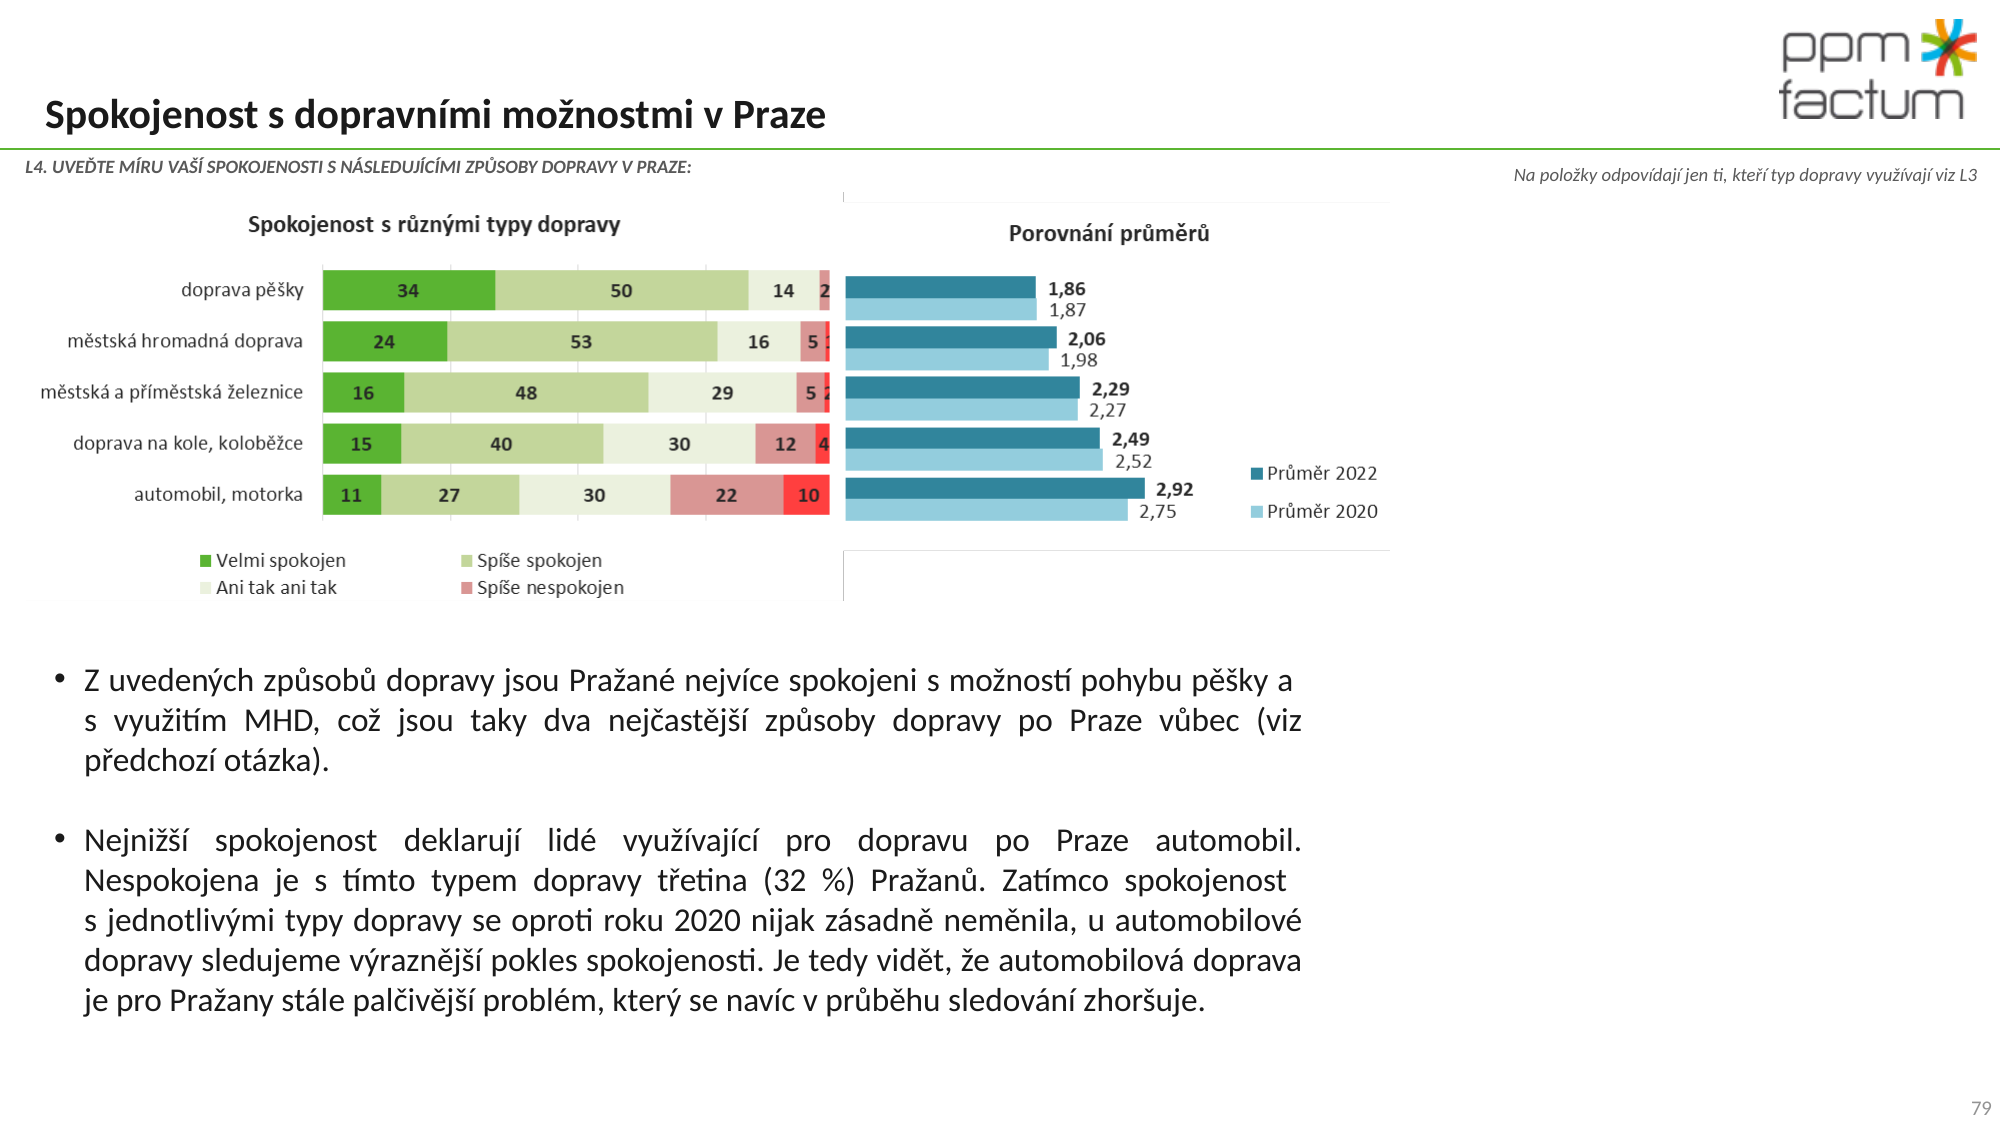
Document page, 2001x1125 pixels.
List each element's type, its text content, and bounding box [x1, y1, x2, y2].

list L4. UVEĎTE MÍRU VAŠÍ SPOKOJENOSTI S NÁSLEDUJÍCÍMI ZPŮSOBY DOPRAVY V PRAZE: [19, 154, 1693, 178]
title Spokojenost s dopravními možnostmi v Praze [39, 19, 1693, 138]
picture [1779, 19, 1977, 119]
picture [26, 192, 1390, 603]
text_box Na položky odpovídají jen ti, kteří typ dopravy využívají viz L3 [1484, 154, 1992, 193]
slide_number 79 [1780, 1094, 1992, 1120]
text_box Z uvedených způsobů dopravy jsou Pražané nejvíce spokojeni s možností pohybu pěšky a s využitím MHD, což jsou taky dva nejčastější způsoby dopravy po Praze vůbec (viz předchozí otázka). Nejnižší spokojenost deklarují lidé využívající pro dopravu po Praze automobil. Nespokojena je s tímto typem dopravy třetina (32 %) Pražanů. Zatímco spokojenost s jednotlivými typy dopravy se oproti roku 2020 nijak zásadně neměnila, u automobilové dopravy sledujeme výraznější pokles spokojenosti. Je tedy vidět, že automobilová doprava je pro Pražany stále palčivější problém, který se navíc v průběhu sledování zhoršuje. [39, 650, 1319, 1100]
